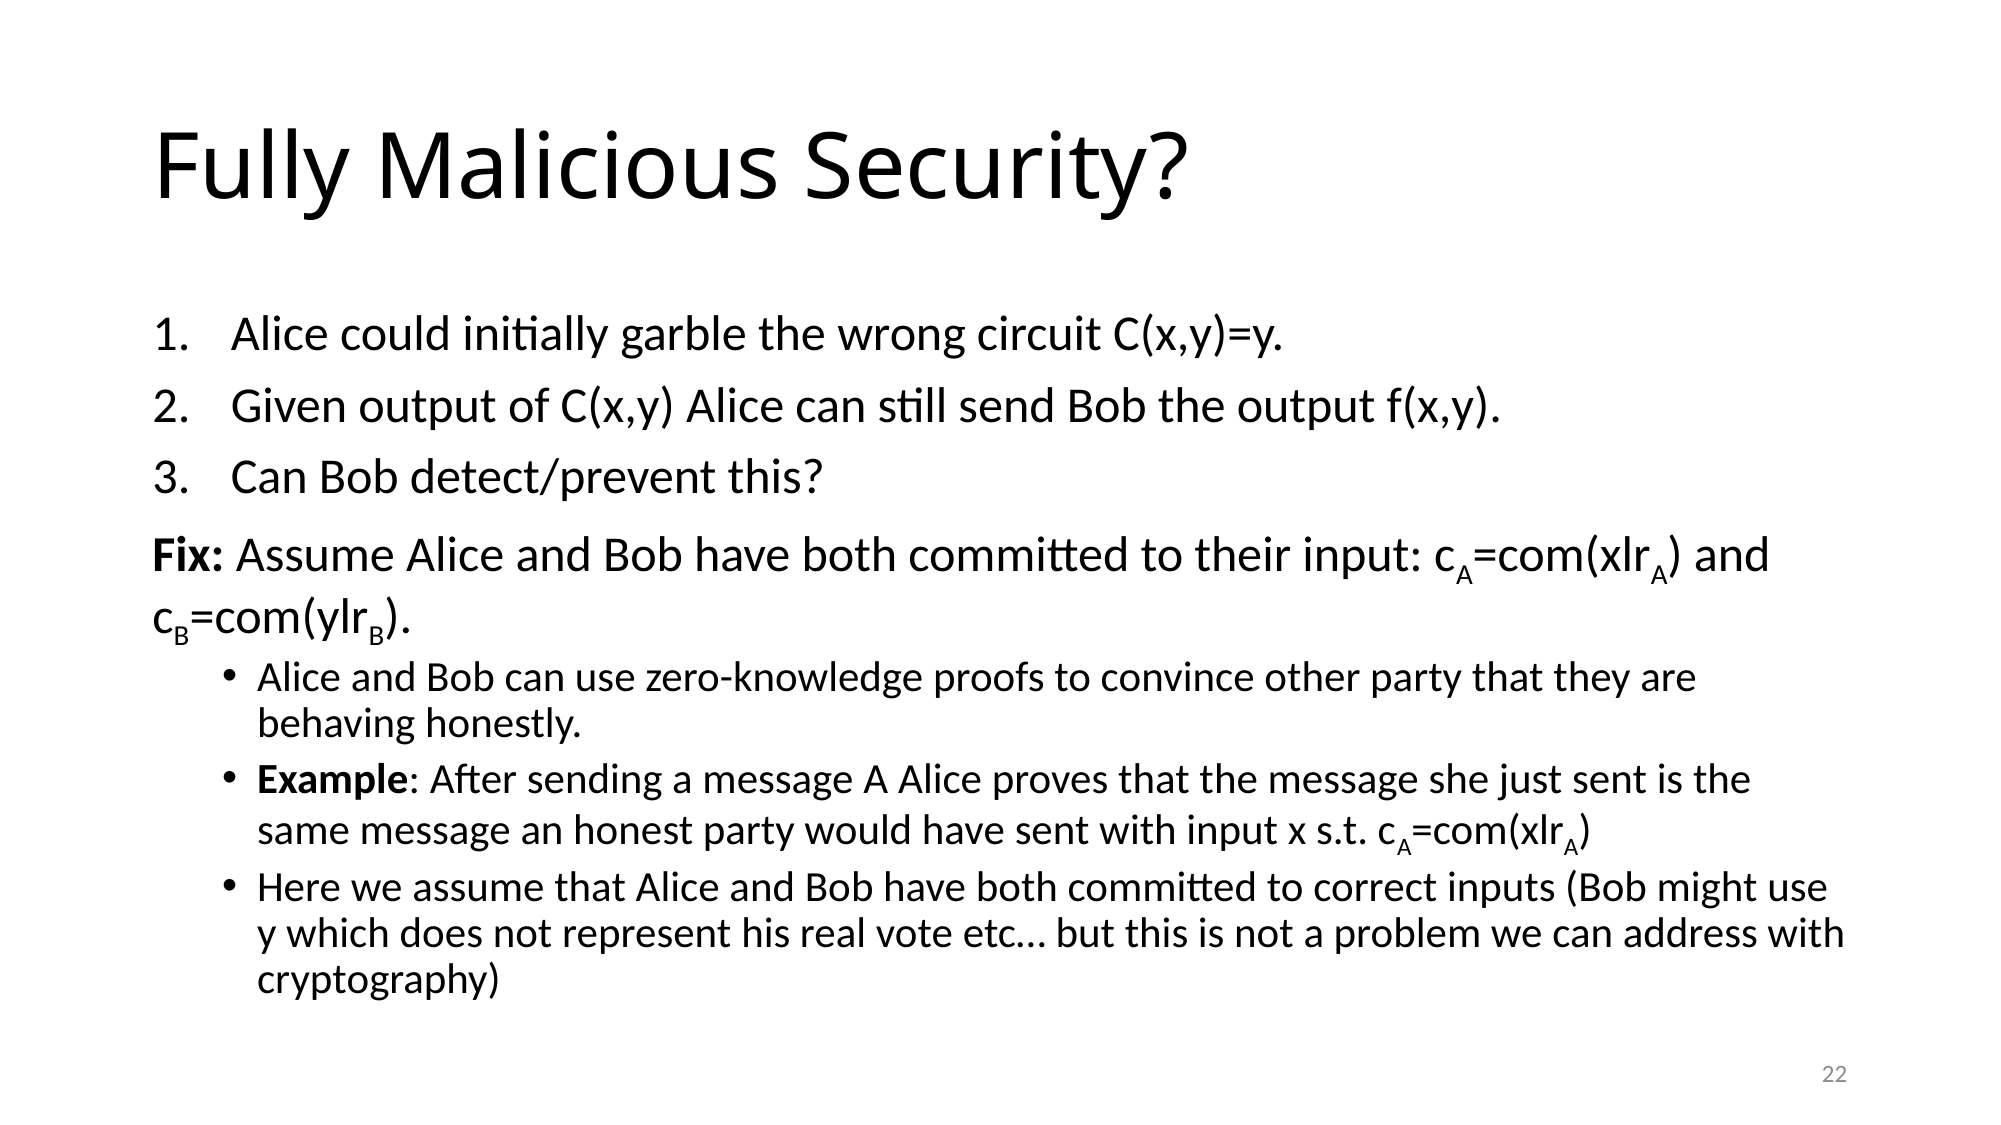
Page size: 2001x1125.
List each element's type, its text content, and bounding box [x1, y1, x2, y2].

list Alice could initially garble the wrong circuit C(x,y)=y. Given output of C(x,y) Alice can still send Bob the output f(x,y). Can Bob detect/prevent this? Fix: Assume Alice and Bob have both committed to their input: cA=com(xlrA) and cB=com(ylrB). Alice and Bob can use zero-knowledge proofs to convince other party that they are behaving honestly. Example: After sending a message A Alice proves that the message she just sent is the same message an honest party would have sent with input x s.t. cA=com(xlrA) Here we assume that Alice and Bob have both committed to correct inputs (Bob might use y which does not represent his real vote etc… but this is not a problem we can address with cryptography) [137, 299, 1863, 1014]
title Fully Malicious Security? [137, 59, 1863, 278]
slide_number 22 [1412, 1042, 1863, 1103]
